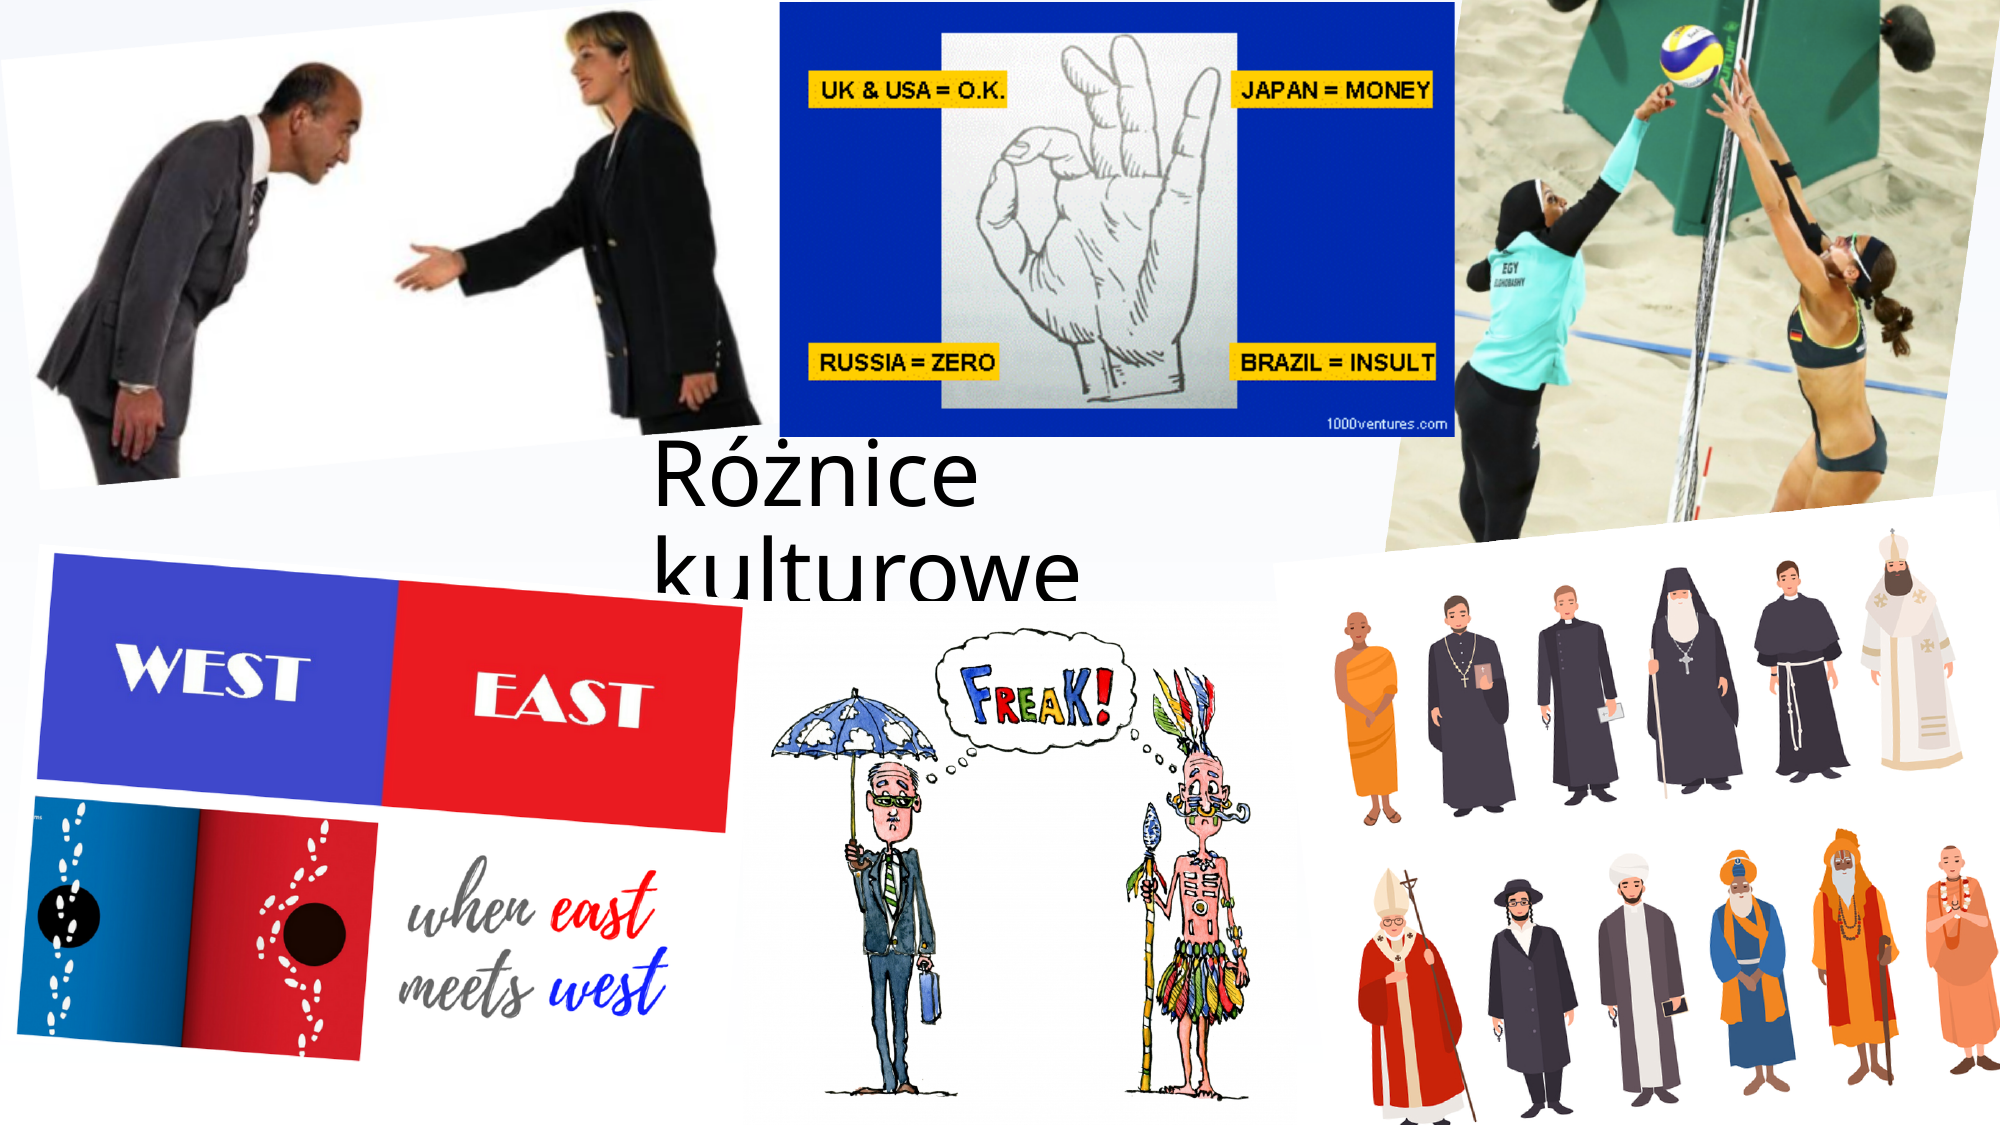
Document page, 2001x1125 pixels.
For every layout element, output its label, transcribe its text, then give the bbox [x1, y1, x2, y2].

picture [1, 0, 2000, 1125]
title Różnice kulturowe [635, 437, 1365, 601]
